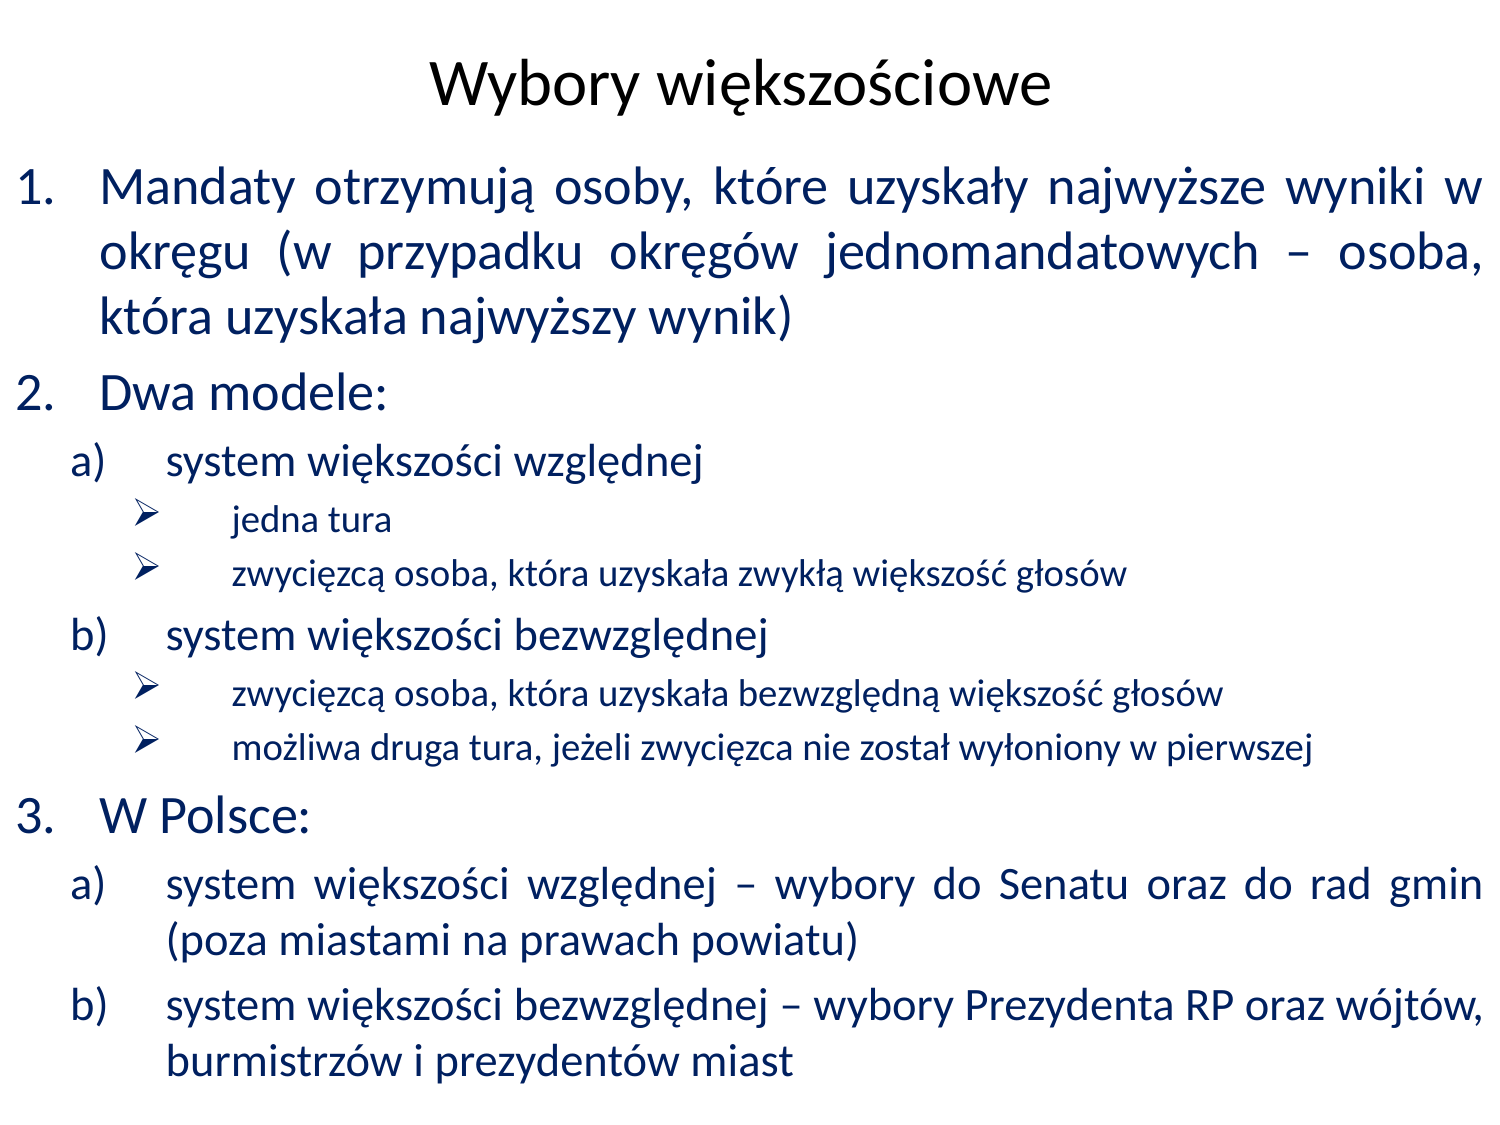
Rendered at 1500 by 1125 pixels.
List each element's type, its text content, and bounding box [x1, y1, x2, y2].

text_box Mandaty otrzymują osoby, które uzyskały najwyższe wyniki w okręgu (w przypadku okręgów jednomandatowych – osoba, która uzyskała najwyższy wynik) Dwa modele: system większości względnej jedna tura zwycięzcą osoba, która uzyskała zwykłą większość głosów system większości bezwzględnej zwycięzcą osoba, która uzyskała bezwzględną większość głosów możliwa druga tura, jeżeli zwycięzca nie został wyłoniony w pierwszej W Polsce: system większości względnej – wybory do Senatu oraz do rad gmin (poza miastami na prawach powiatu) system większości bezwzględnej – wybory Prezydenta RP oraz wójtów, burmistrzów i prezydentów miast [0, 143, 1500, 1106]
text_box [64, 30, 1415, 102]
list Wybory większościowe [0, 30, 1483, 143]
